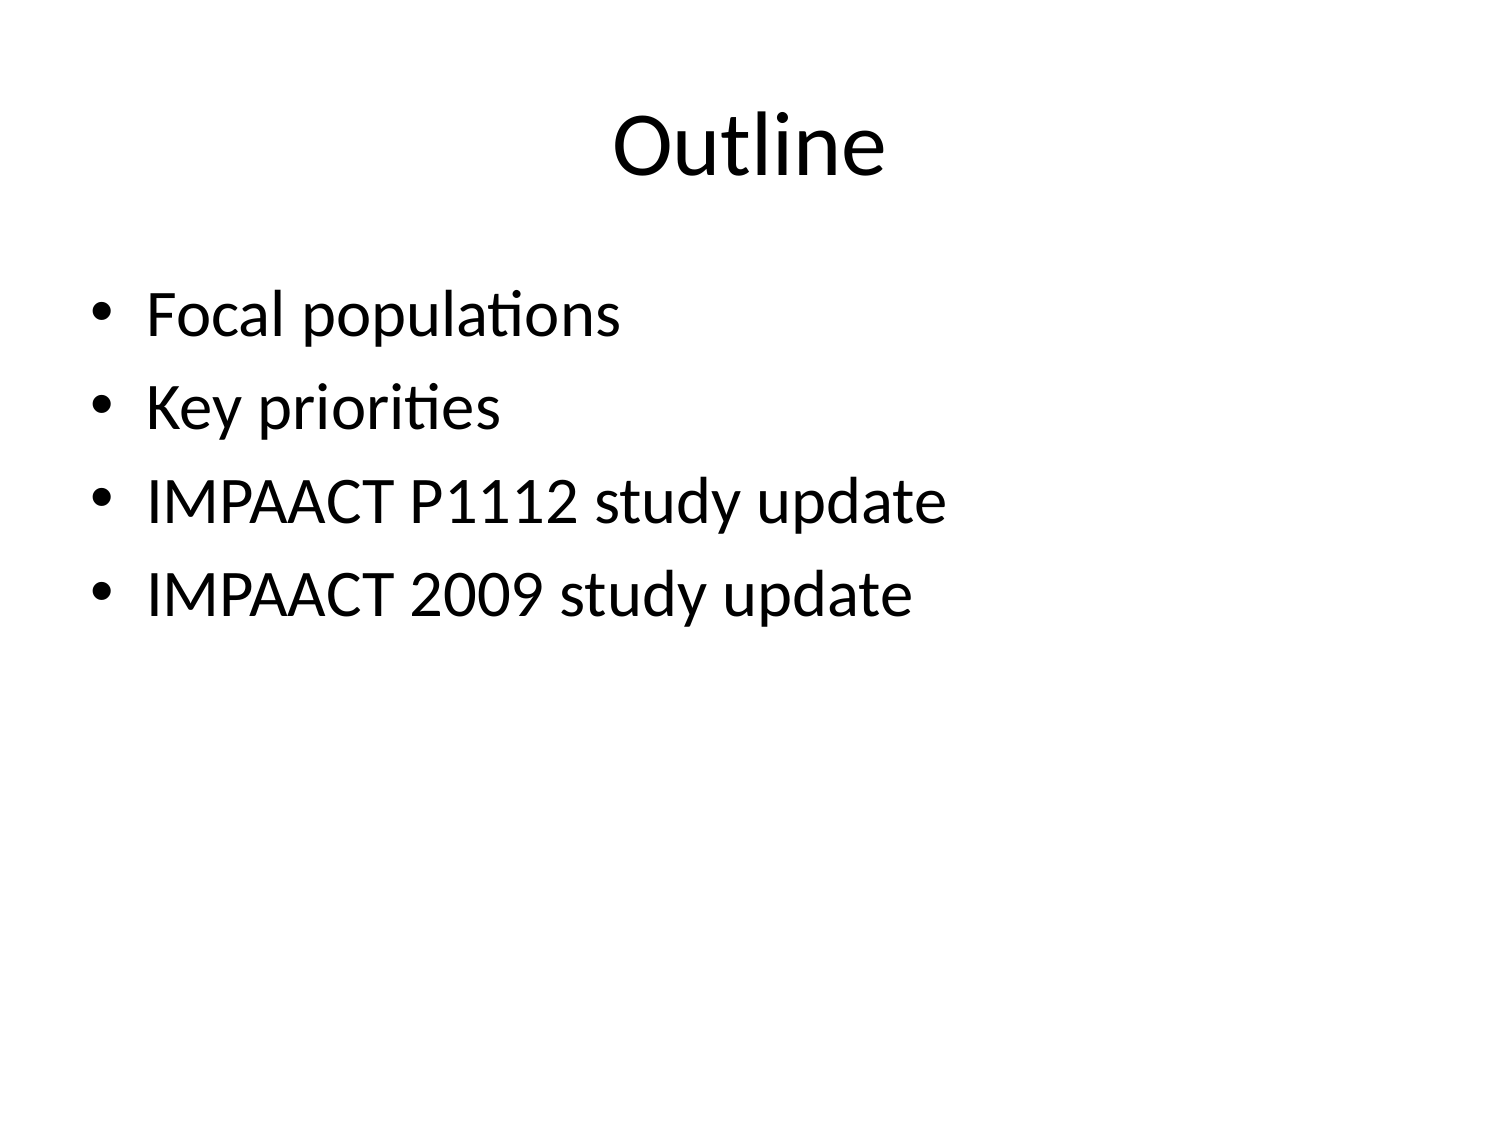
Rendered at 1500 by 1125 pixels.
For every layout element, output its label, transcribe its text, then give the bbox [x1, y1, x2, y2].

title Outline [75, 45, 1425, 233]
list Focal populations Key priorities IMPAACT P1112 study update IMPAACT 2009 study update [75, 262, 1425, 1007]
